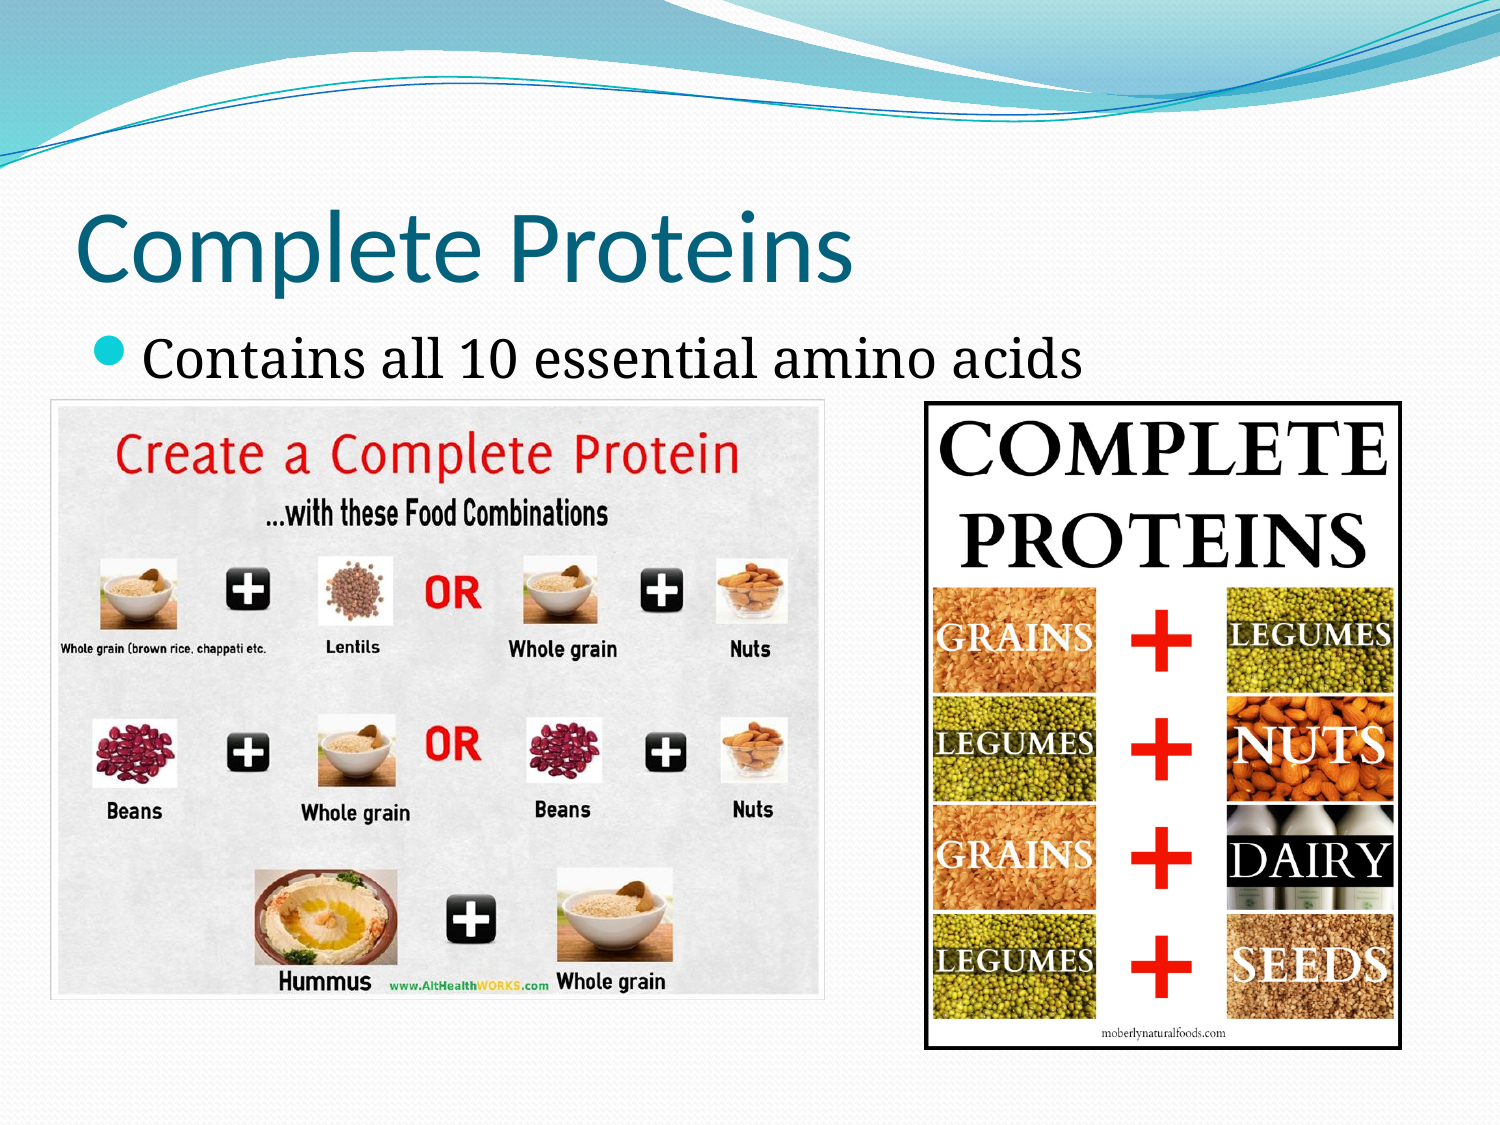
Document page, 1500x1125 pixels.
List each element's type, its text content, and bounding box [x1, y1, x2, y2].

picture [924, 401, 1402, 1051]
list Contains all 10 essential amino acids [75, 317, 1425, 1038]
picture [49, 399, 826, 1001]
title Complete Proteins [75, 115, 1425, 303]
